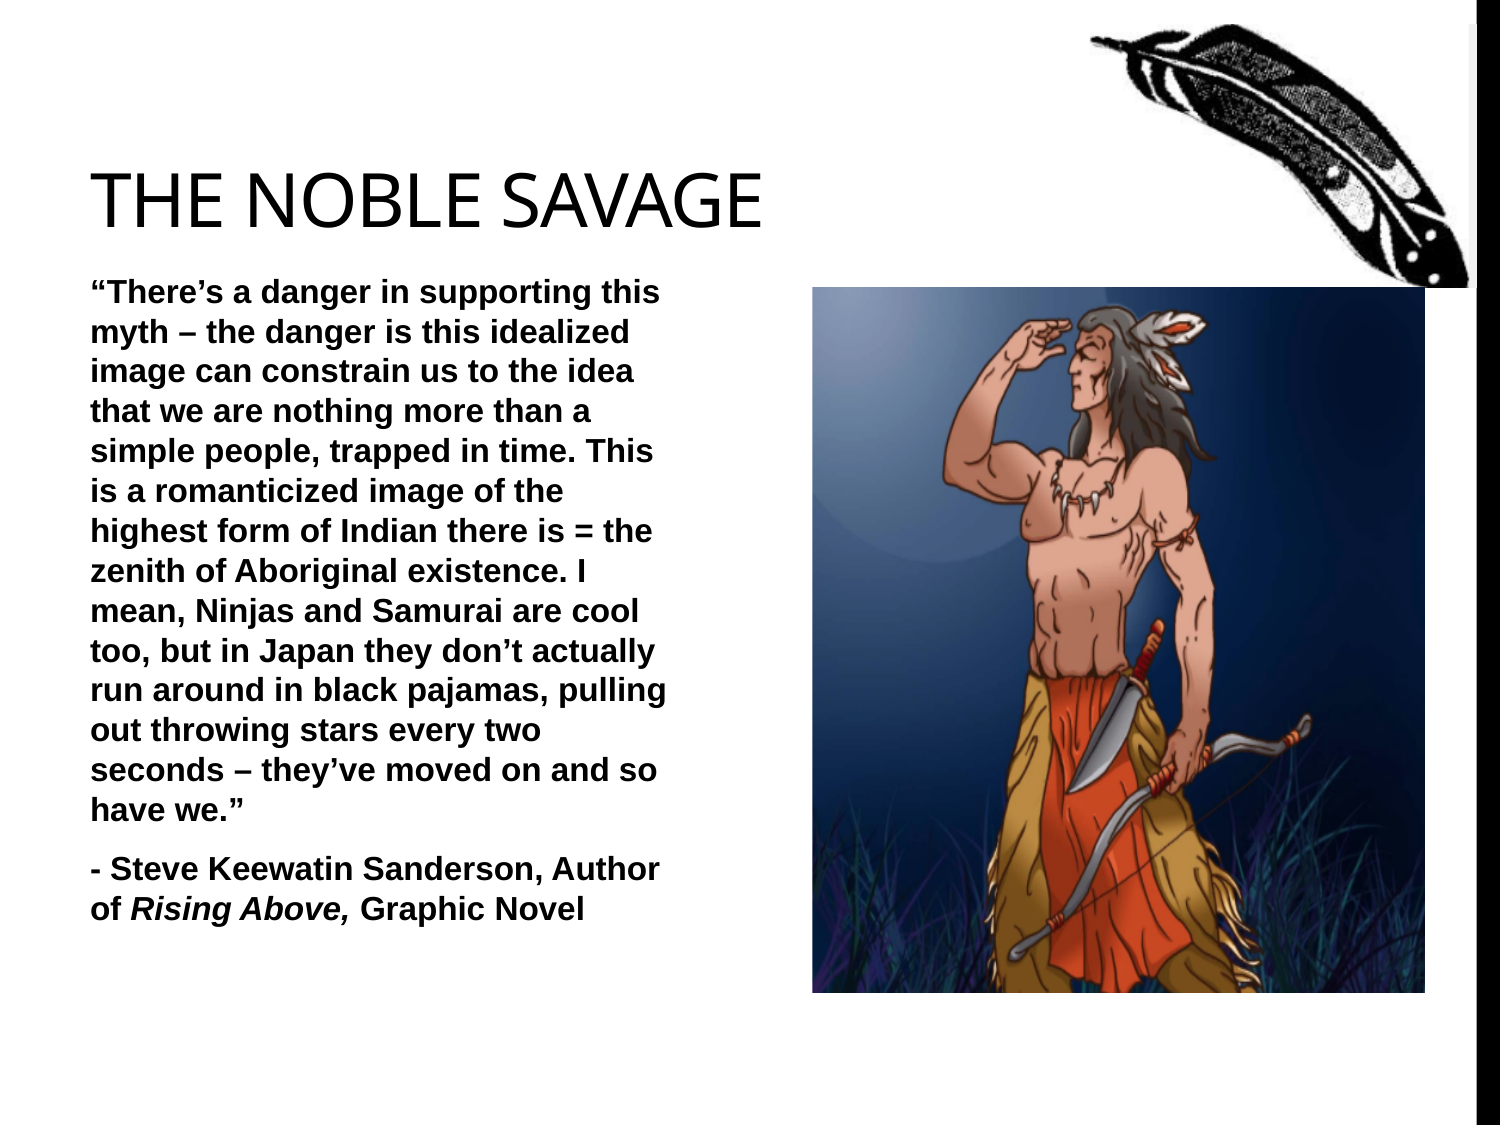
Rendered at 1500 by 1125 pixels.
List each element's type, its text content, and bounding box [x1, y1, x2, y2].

title The noble savage [75, 25, 1025, 250]
list “There’s a danger in supporting this myth – the danger is this idealized image can constrain us to the idea that we are nothing more than a simple people, trapped in time. This is a romanticized image of the highest form of Indian there is = the zenith of Aboriginal existence. I mean, Ninjas and Samurai are cool too, but in Japan they don’t actually run around in black pajamas, pulling out throwing stars every two seconds – they’ve moved on and so have we.” - Steve Keewatin Sanderson, Author of Rising Above, Graphic Novel [75, 262, 697, 998]
picture [1088, 24, 1477, 289]
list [811, 287, 1426, 993]
